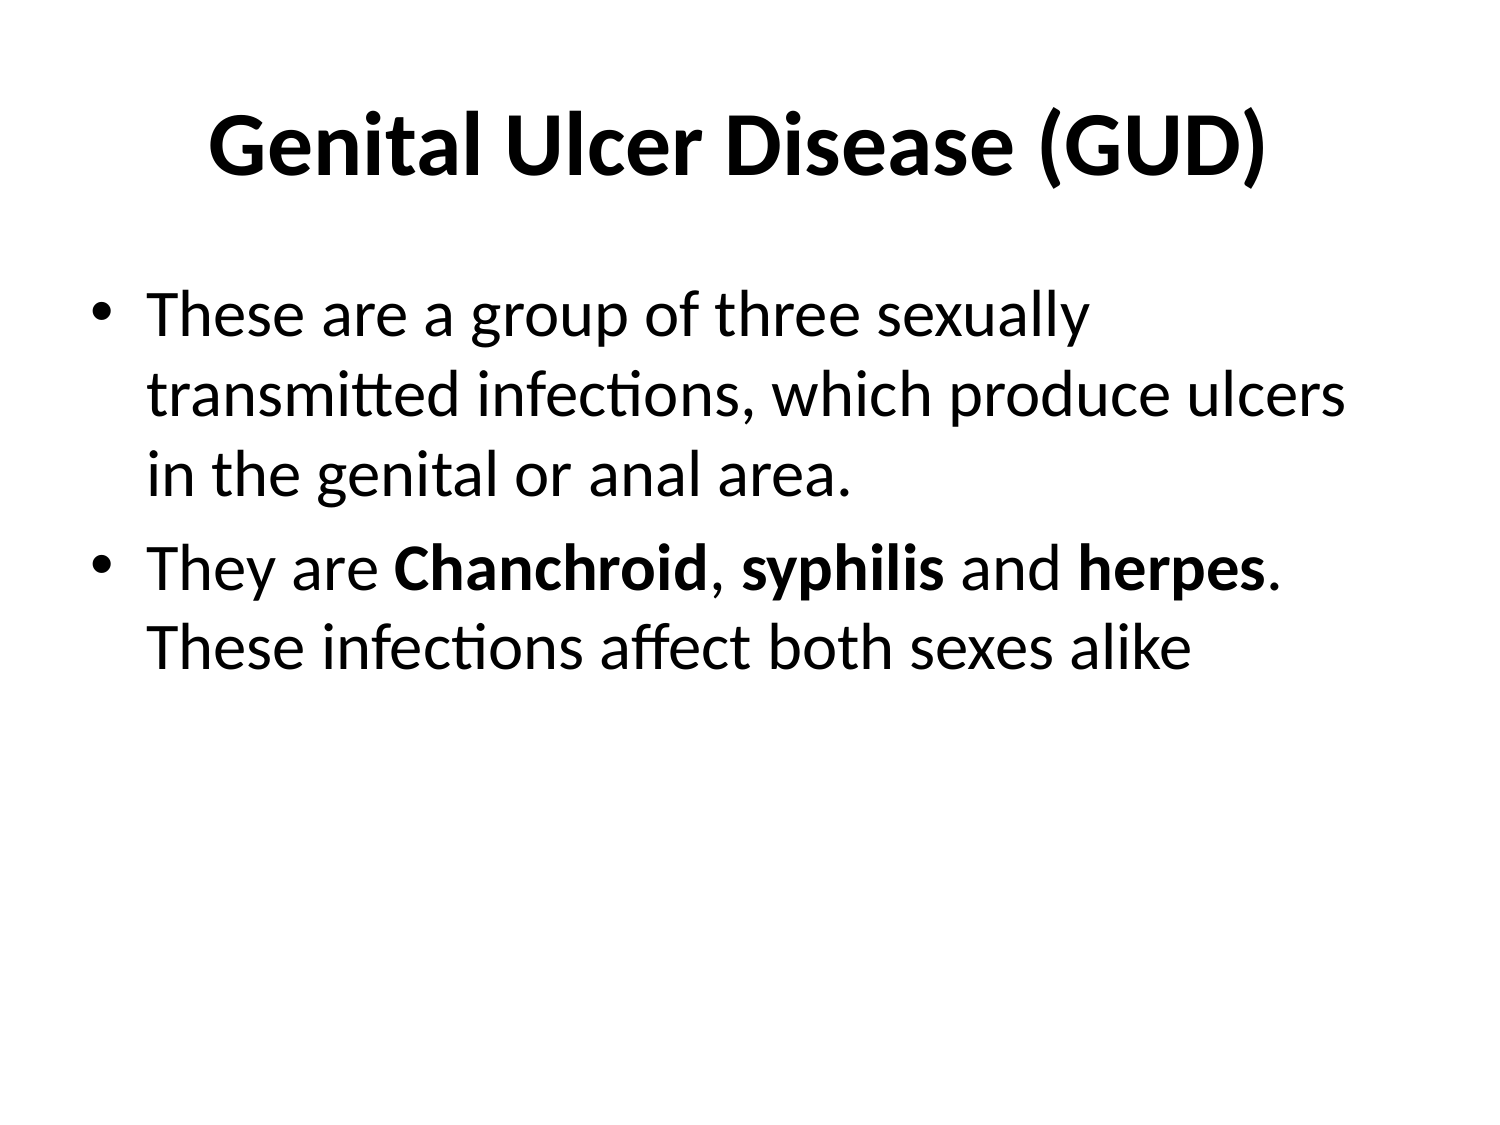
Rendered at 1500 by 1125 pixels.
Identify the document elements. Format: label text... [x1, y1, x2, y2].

title Genital Ulcer Disease (GUD) [75, 45, 1425, 233]
list These are a group of three sexually transmitted infections, which produce ulcers in the genital or anal area. They are Chanchroid, syphilis and herpes. These infections affect both sexes alike [75, 262, 1425, 1005]
